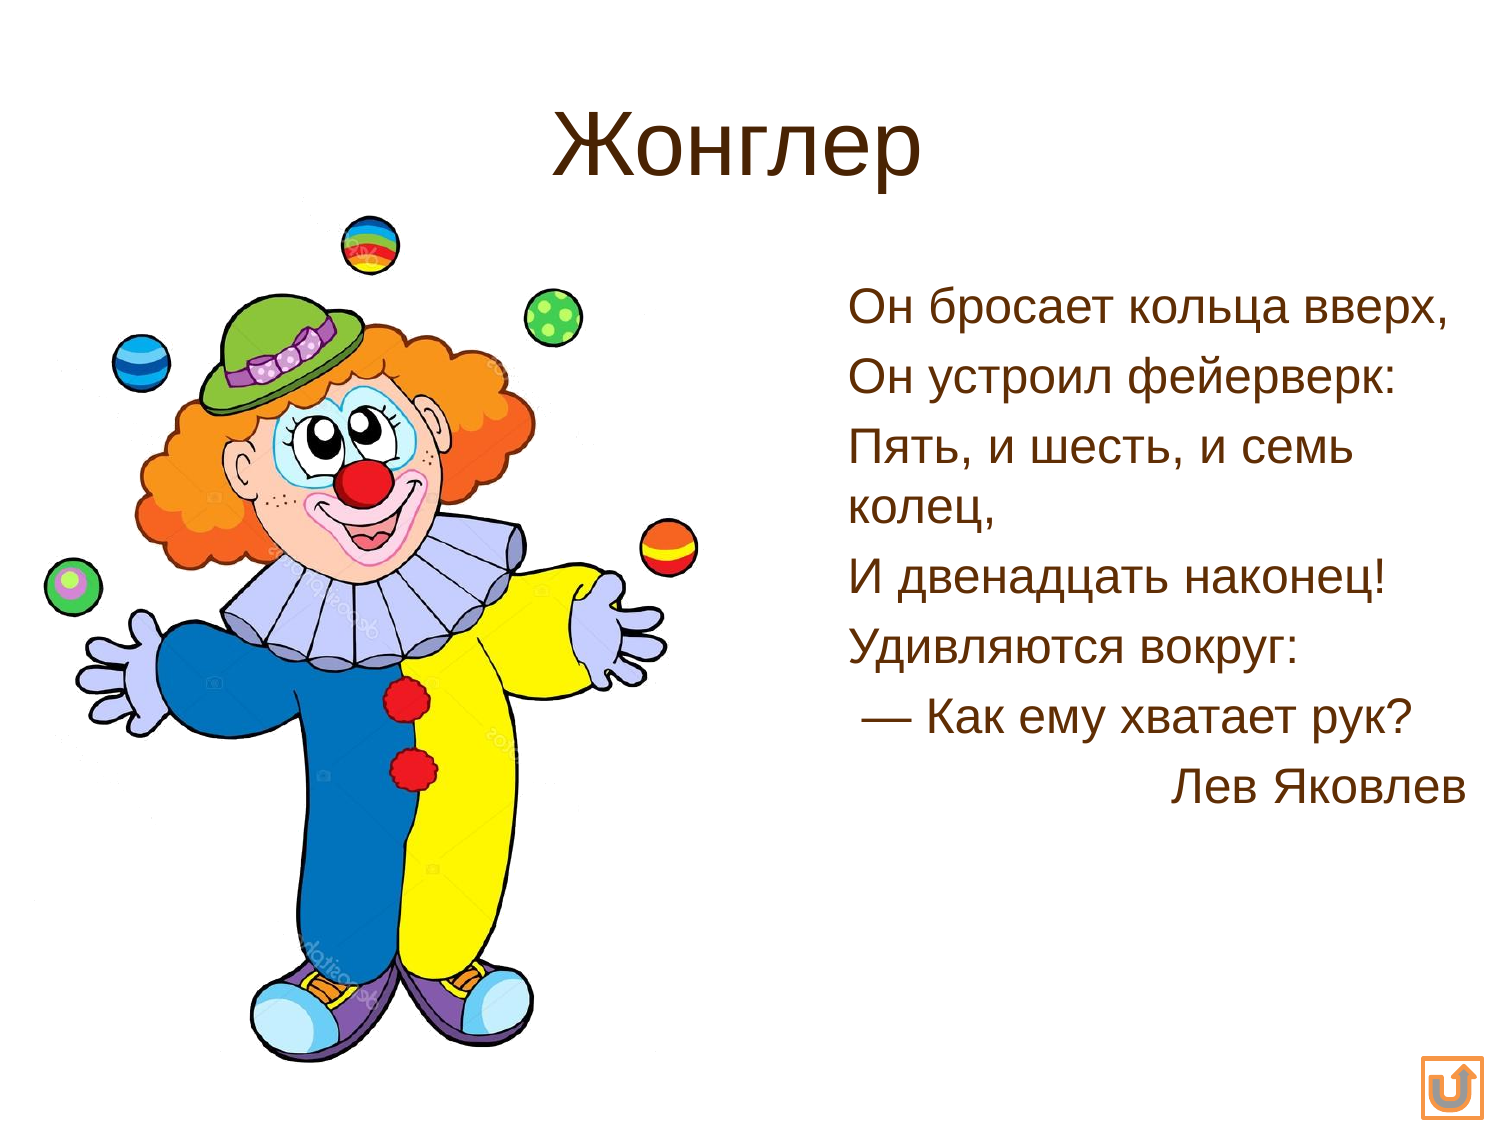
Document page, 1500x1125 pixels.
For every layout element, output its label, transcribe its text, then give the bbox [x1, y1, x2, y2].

list Он бросает кольца вверх, Он устроил фейерверк: Пять, и шесть, и семь колец, И двенадцать наконец! Удивляются вокруг: — Как ему хватает рук? Лев Яковлев [832, 266, 1483, 1009]
title Жонглер [75, 45, 1425, 233]
text_box [1421, 1056, 1484, 1120]
picture [29, 195, 712, 1079]
